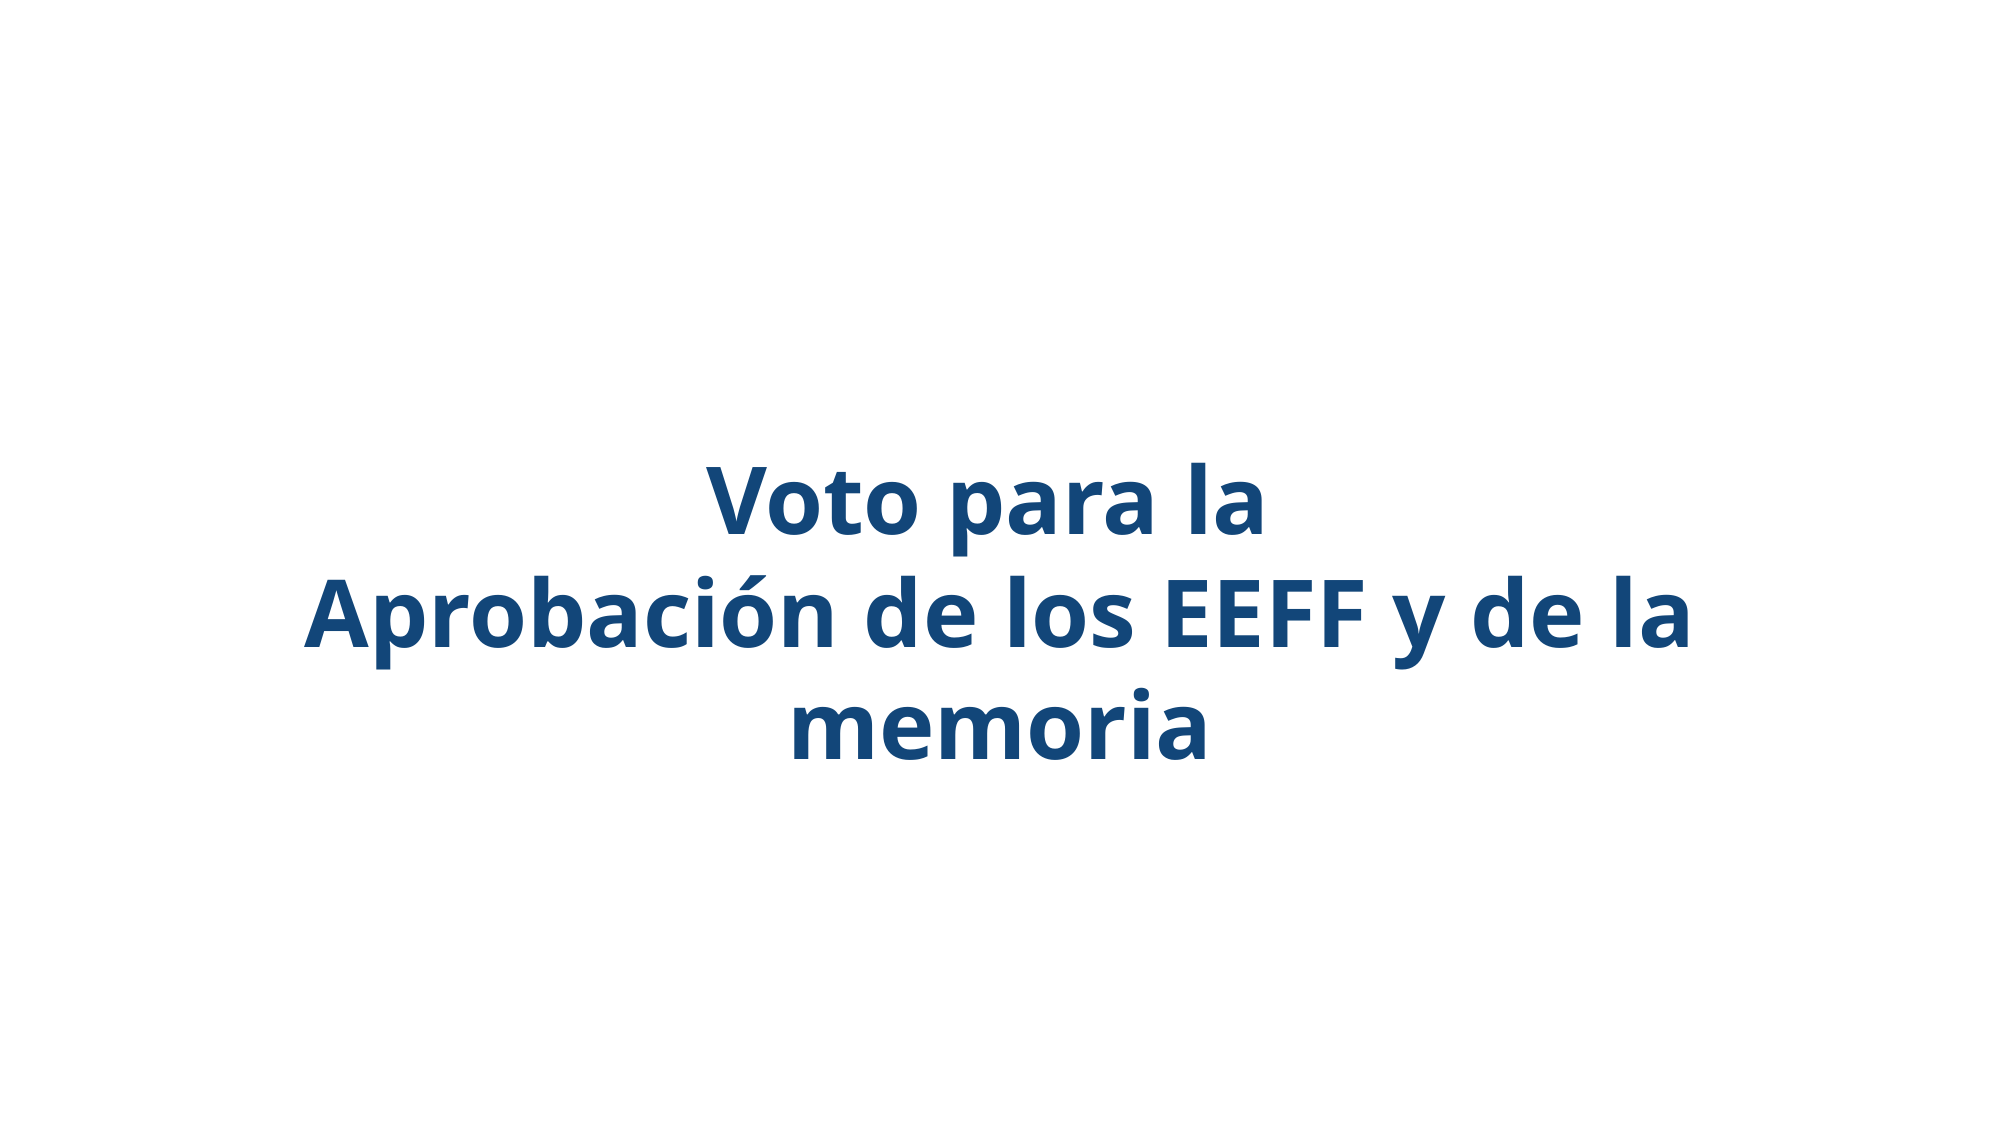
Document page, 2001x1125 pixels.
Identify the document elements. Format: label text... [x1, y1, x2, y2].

text_box Voto para la Aprobación de los EEFF y de la memoria [144, 433, 1856, 786]
